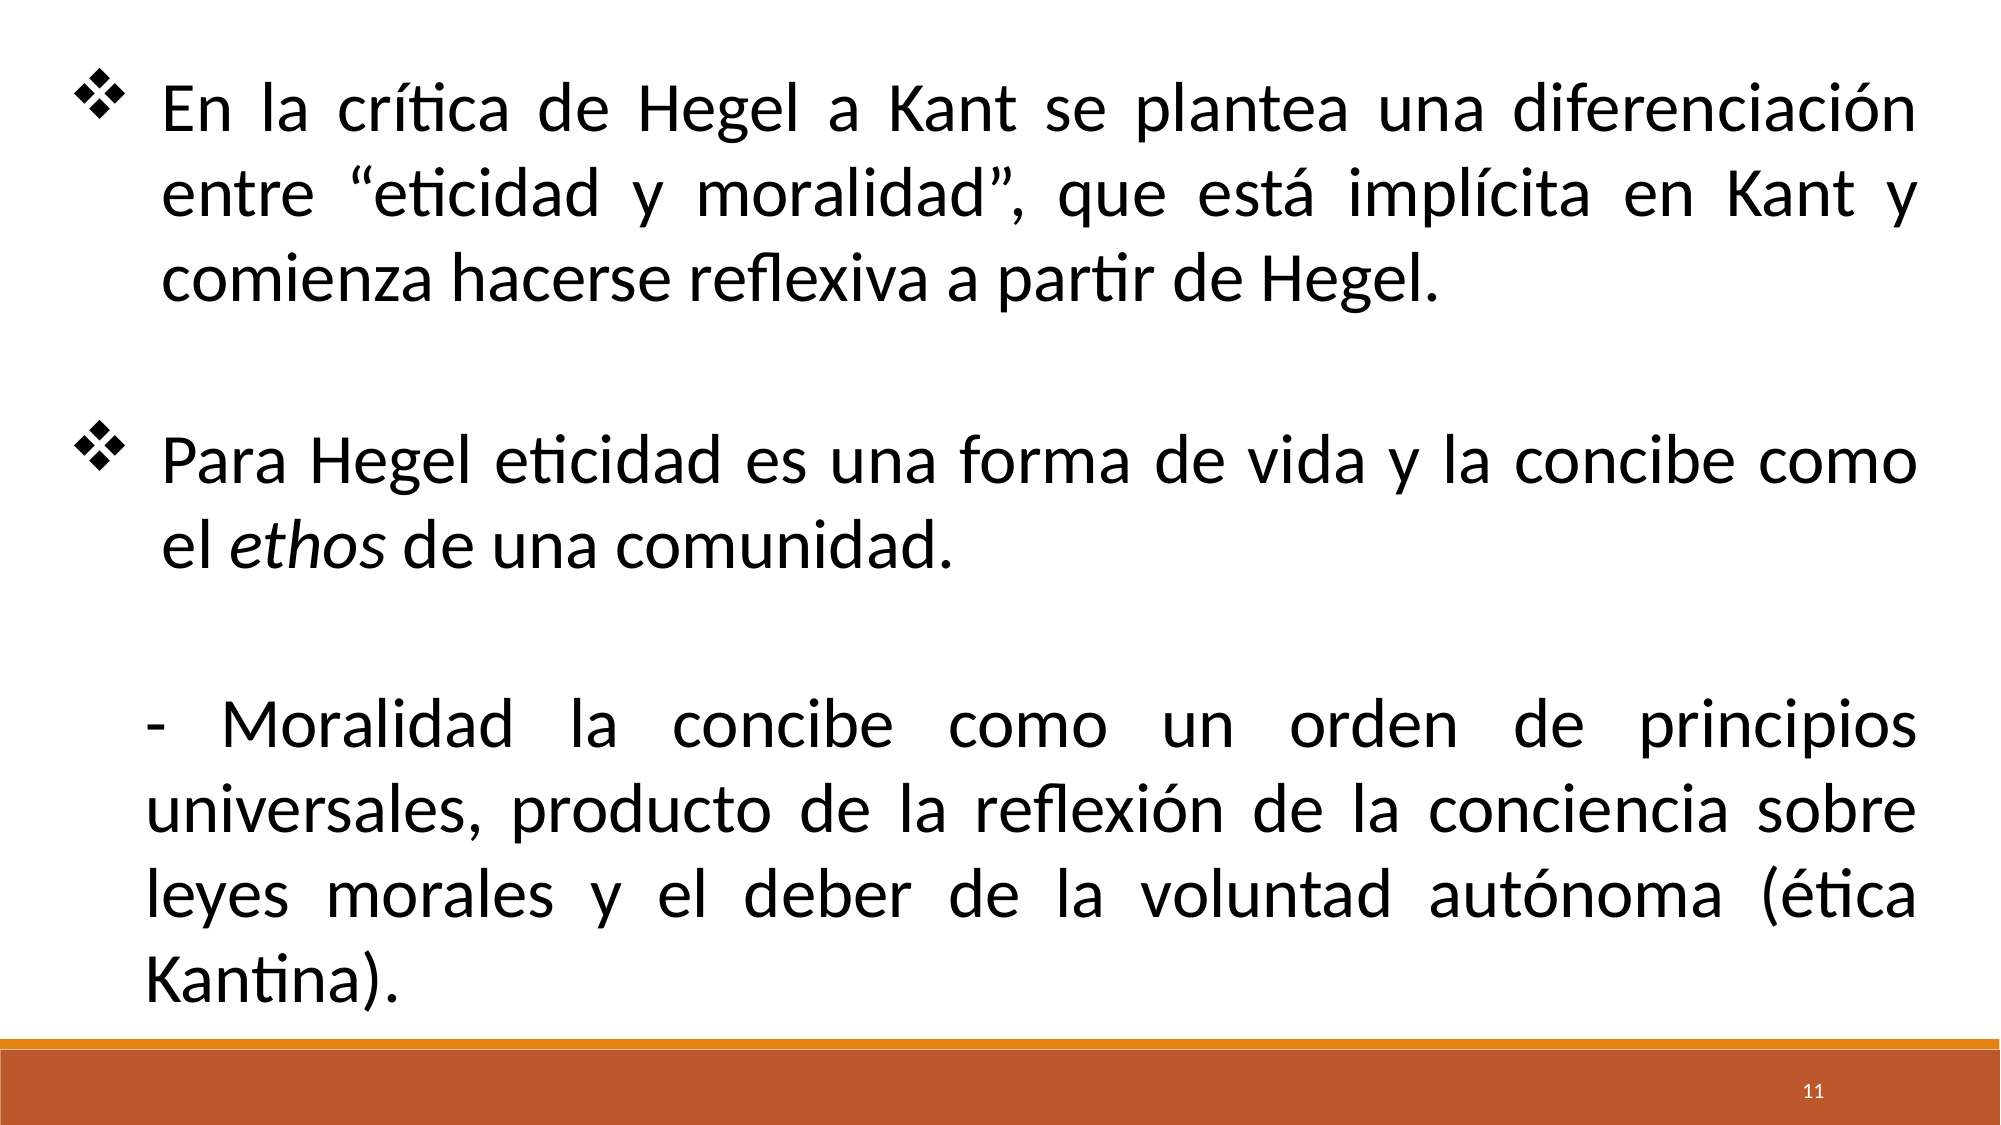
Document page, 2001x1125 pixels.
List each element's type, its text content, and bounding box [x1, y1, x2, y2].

text_box Para Hegel eticidad es una forma de vida y la concibe como el ethos de una comunidad. [53, 405, 1936, 590]
text_box - Moralidad la concibe como un orden de principios universales, producto de la reflexión de la conciencia sobre leyes morales y el deber de la voluntad autónoma (ética Kantina). [130, 669, 1936, 1024]
slide_number 11 [1624, 1059, 1840, 1120]
text_box En la crítica de Hegel a Kant se plantea una diferenciación entre “eticidad y moralidad”, que está implícita en Kant y comienza hacerse reflexiva a partir de Hegel. [53, 53, 1936, 323]
